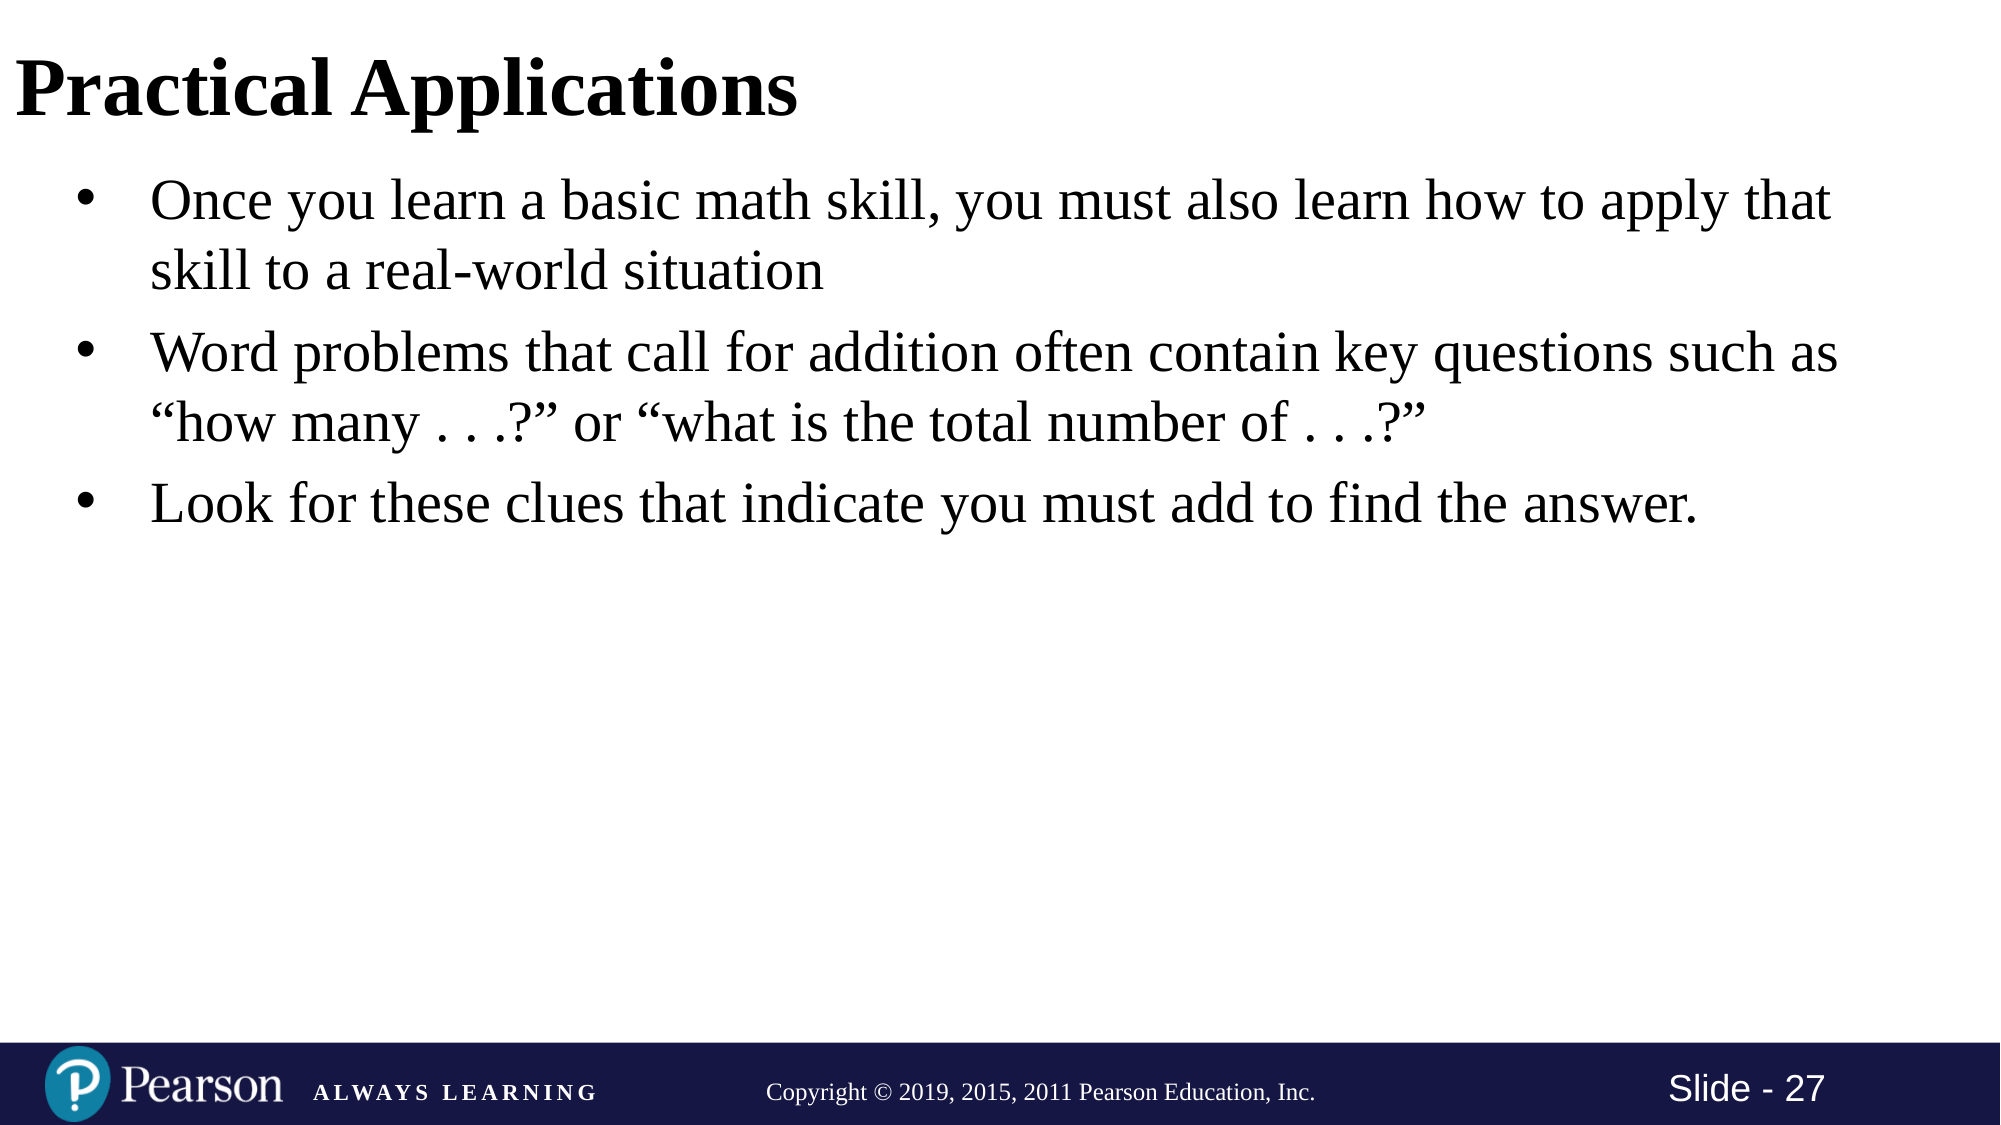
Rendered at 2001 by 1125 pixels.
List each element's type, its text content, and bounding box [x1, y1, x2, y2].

list Once you learn a basic math skill, you must also learn how to apply that skill to a real-world situation Word problems that call for addition often contain key questions such as “how many . . .?” or “what is the total number of . . .?” Look for these clues that indicate you must add to find the answer. [60, 153, 1862, 889]
title Practical Applications [0, 12, 2000, 170]
picture [45, 1046, 283, 1122]
